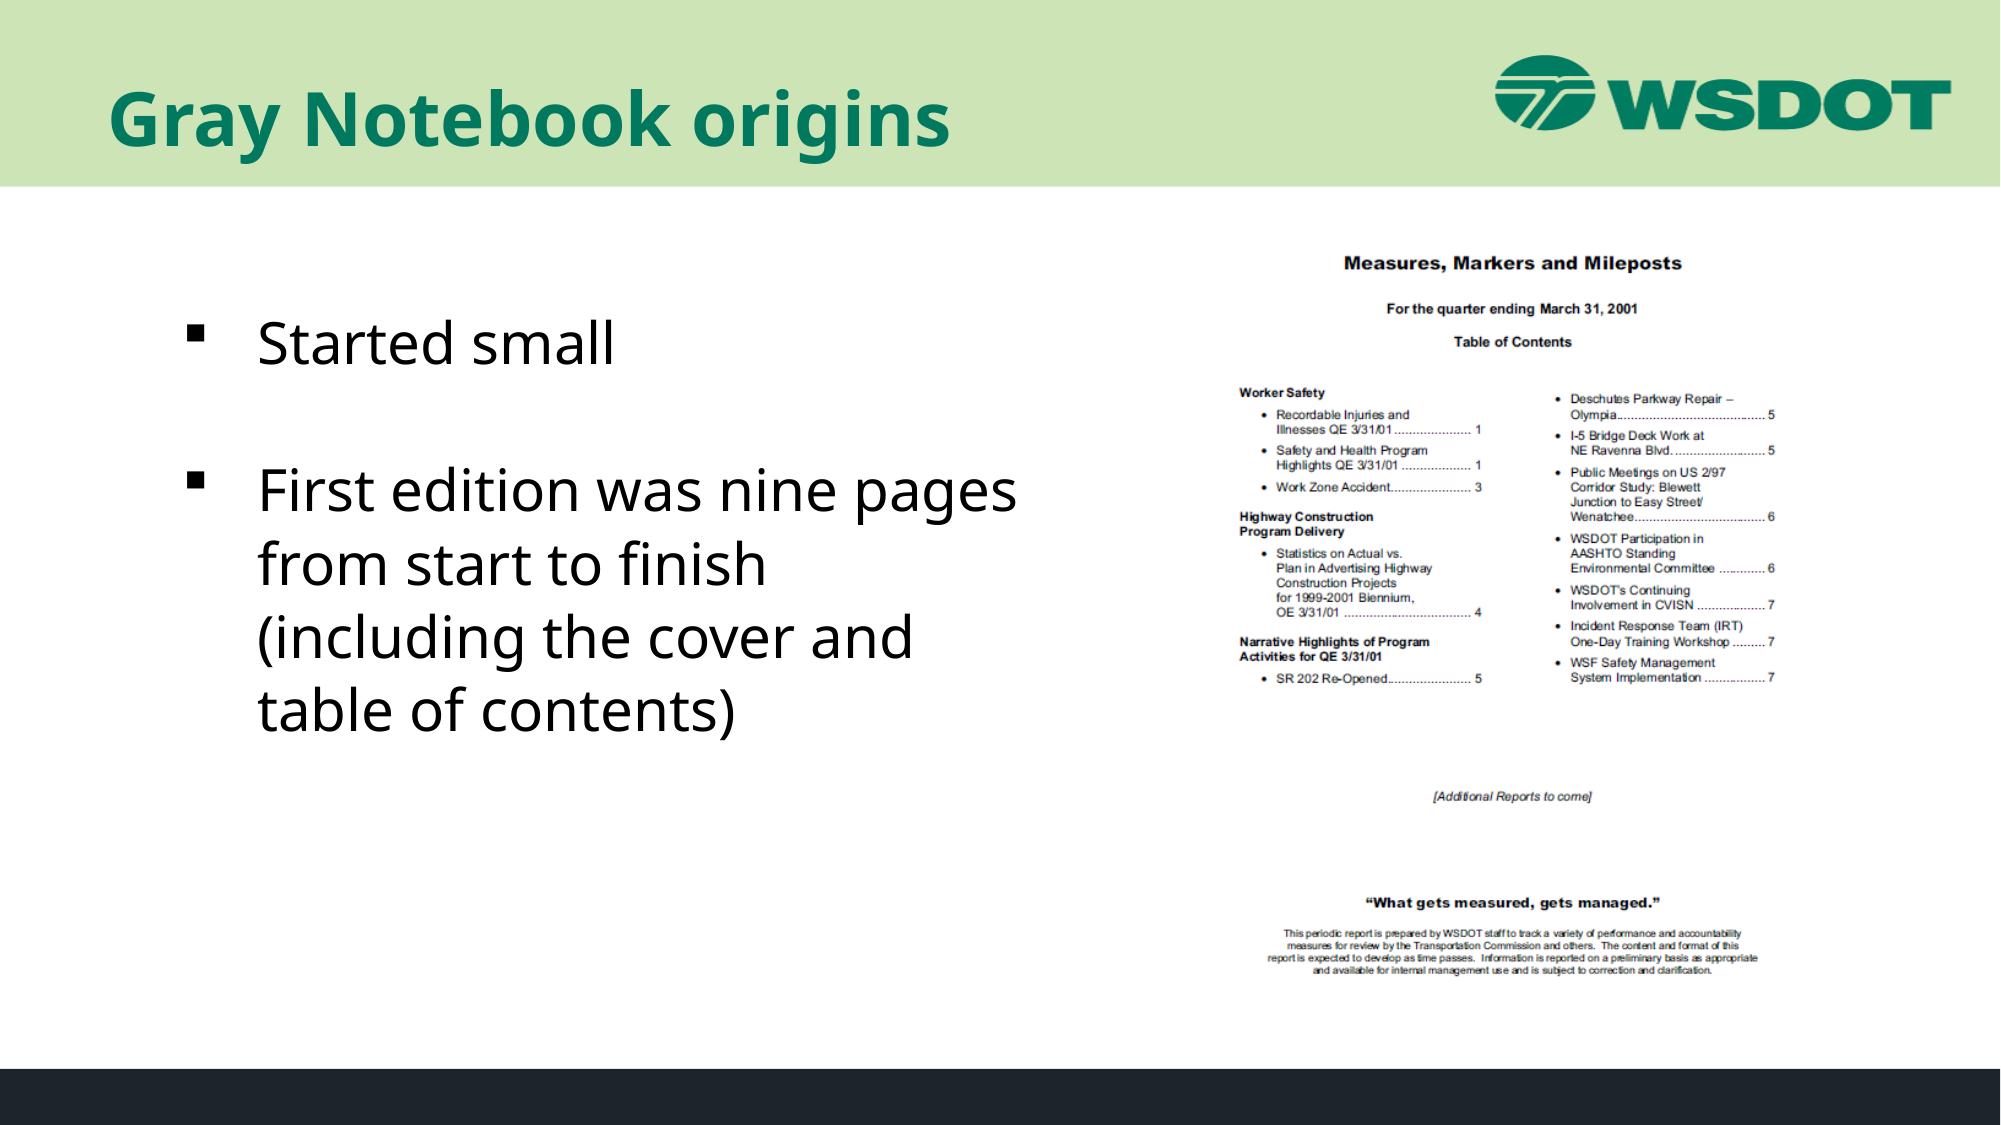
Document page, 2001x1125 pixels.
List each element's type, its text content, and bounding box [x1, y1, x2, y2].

picture [0, 0, 2001, 1125]
text_box Started small First edition was nine pages from start to finish (including the cover and table of contents) [92, 295, 1035, 1125]
text_box [300, 230, 1000, 398]
text_box Gray Notebook origins [92, 64, 1097, 260]
